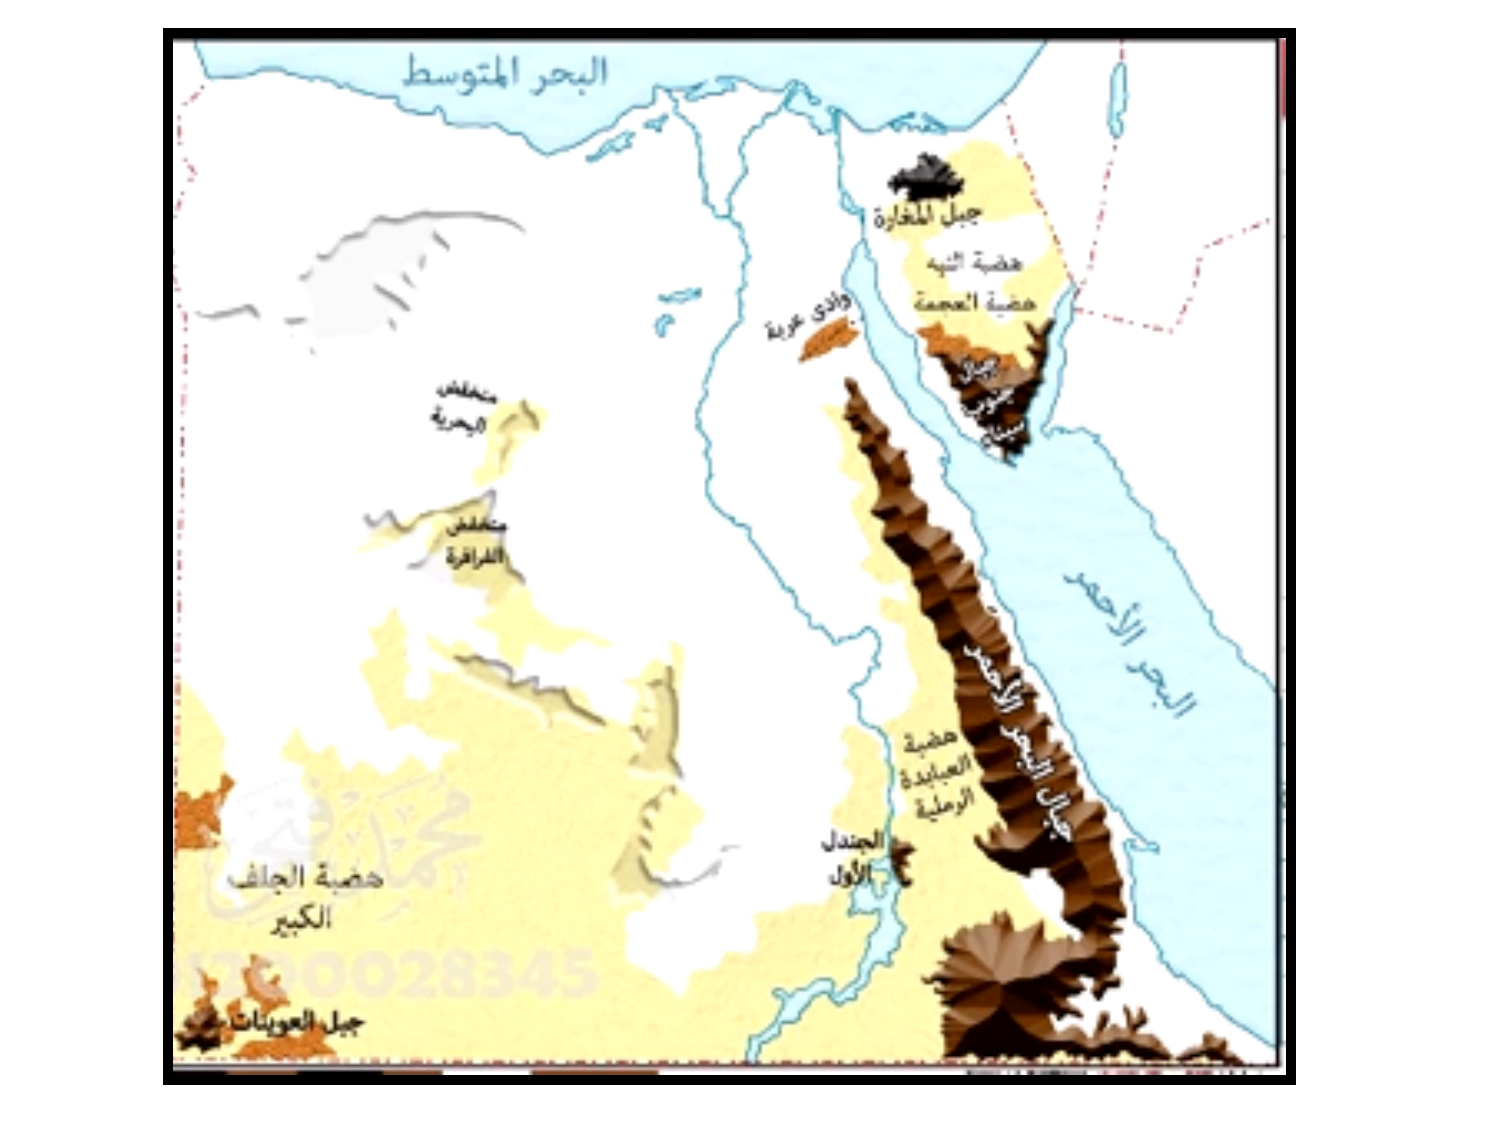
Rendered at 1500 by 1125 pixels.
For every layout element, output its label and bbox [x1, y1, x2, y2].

picture [172, 37, 1287, 1076]
